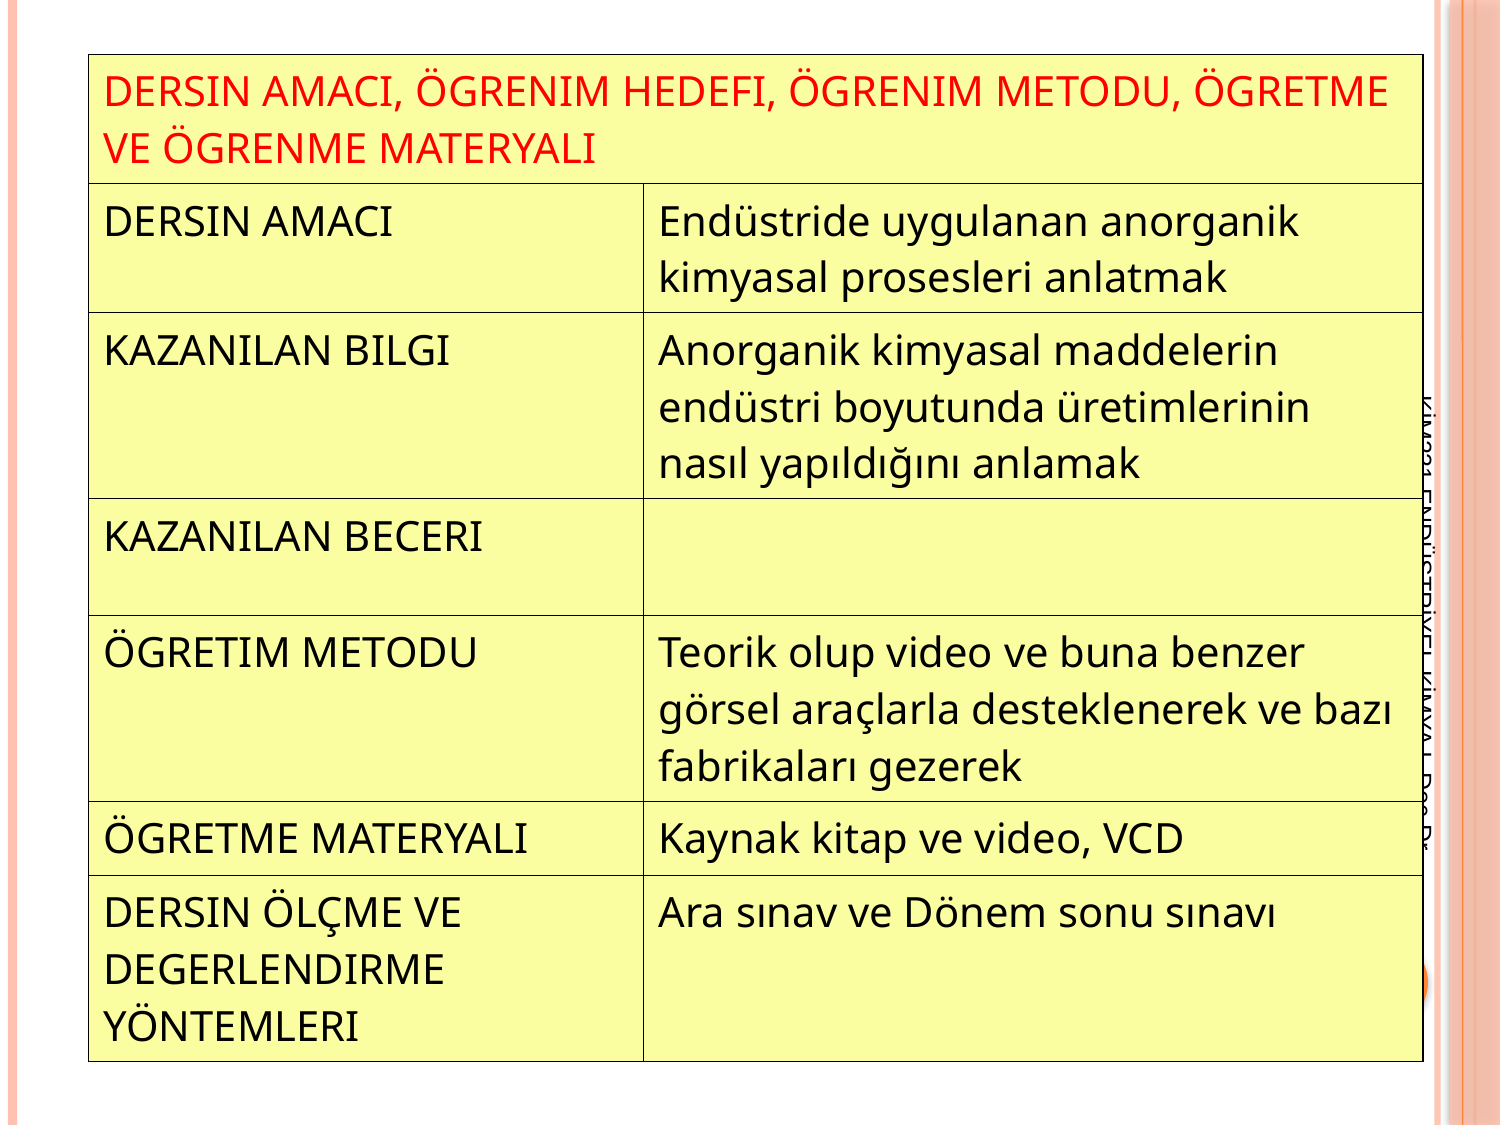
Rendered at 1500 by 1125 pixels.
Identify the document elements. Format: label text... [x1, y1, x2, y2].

table_cell Endüstride uygulanan anorganik kimyasal prosesleri anlatmak [644, 184, 1422, 312]
table_cell ÖGRETME MATERYALI [89, 802, 643, 875]
table_cell Kaynak kitap ve video, VCD [644, 802, 1422, 875]
table_header DERSIN AMACI, ÖGRENIM HEDEFI, ÖGRENIM METODU, ÖGRETME VE ÖGRENME MATERYALI [89, 55, 1422, 183]
table_cell DERSIN ÖLÇME VE DEGERLENDIRME YÖNTEMLERI [89, 876, 643, 1061]
footer KİM231 ENDÜSTRİYEL KİMYA I, Doç.Dr. Kamran POLAT [1424, 380, 1440, 906]
table_cell Anorganik kimyasal maddelerin endüstri boyutunda üretimlerinin nasıl yapıldığını anlamak [644, 313, 1422, 498]
table_cell [644, 499, 1422, 615]
table_cell KAZANILAN BECERI [89, 499, 643, 615]
table_cell KAZANILAN BILGI [89, 313, 643, 498]
table_cell Ara sınav ve Dönem sonu sınavı [644, 876, 1422, 1061]
table_cell Teorik olup video ve buna benzer görsel araçlarla desteklenerek ve bazı fabrikaları gezerek [644, 616, 1422, 801]
table_cell ÖGRETIM METODU [89, 616, 643, 801]
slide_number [1378, 43, 1442, 374]
table_cell DERSIN AMACI [89, 184, 643, 312]
slide_number 4 [1424, 940, 1434, 1027]
